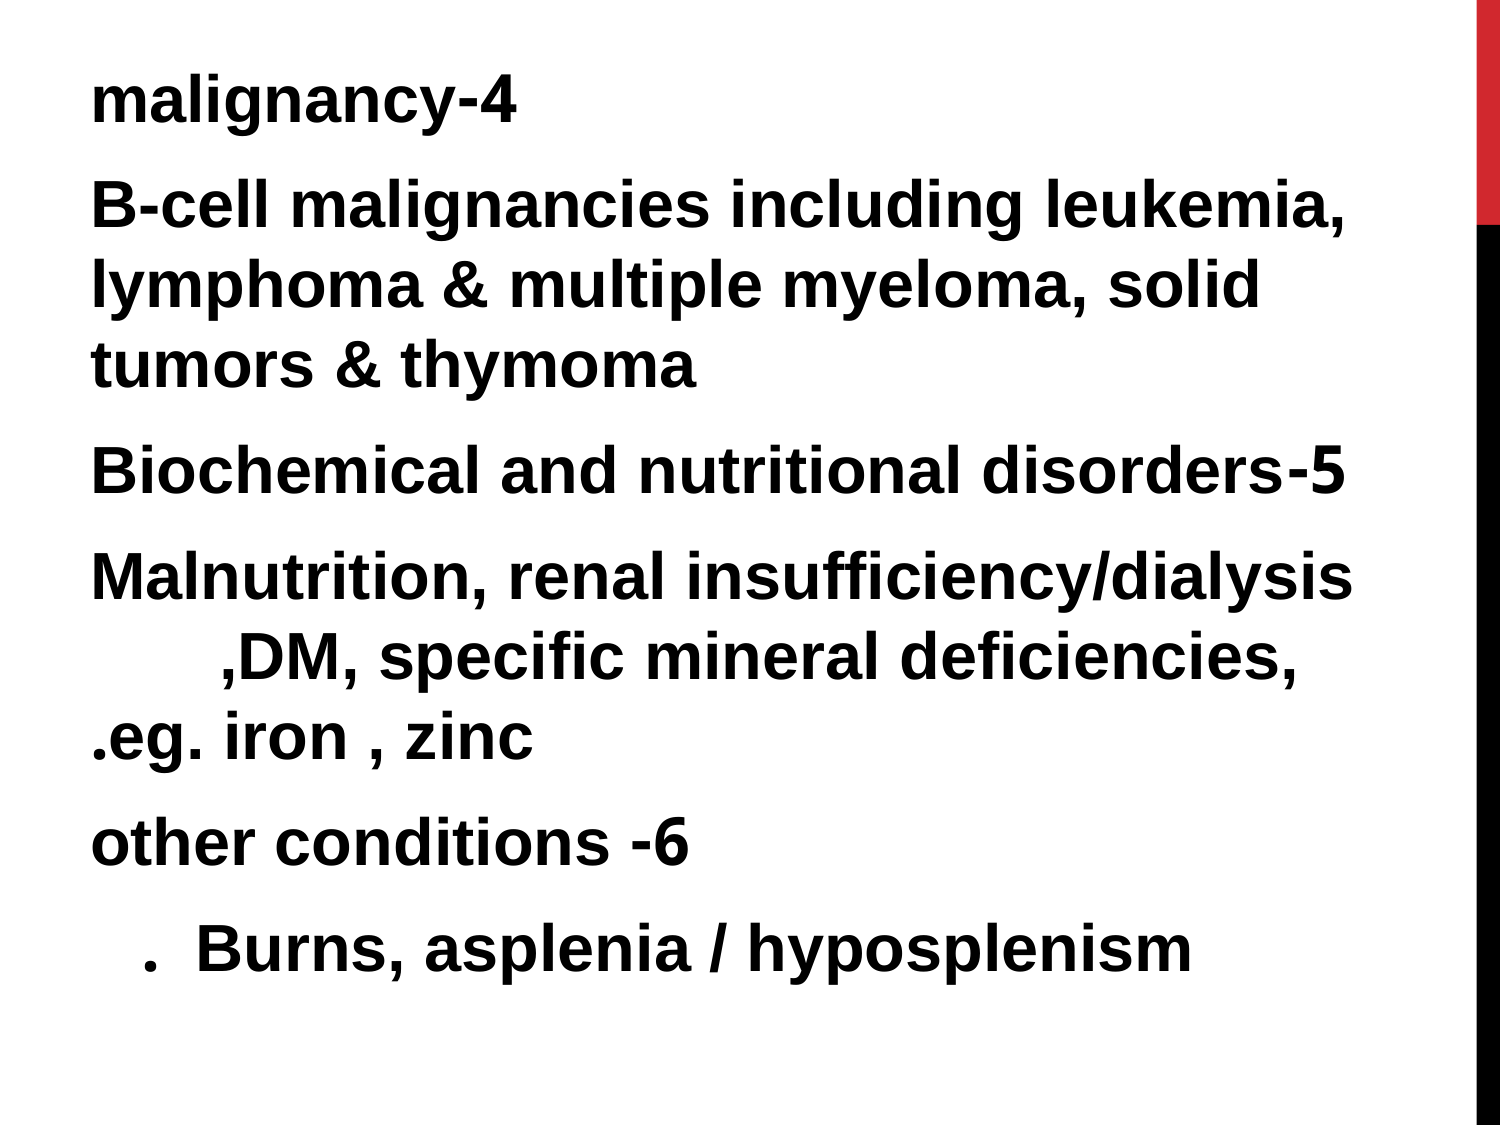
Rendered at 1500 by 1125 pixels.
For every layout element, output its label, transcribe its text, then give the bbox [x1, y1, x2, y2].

list 4-malignancy B-cell malignancies including leukemia, lymphoma & multiple myeloma, solid tumors & thymoma 5-Biochemical and nutritional disorders Malnutrition, renal insufficiency/dialysis ,DM, specific mineral deficiencies, eg. iron , zinc. 6- other conditions Burns, asplenia / hyposplenism . [75, 47, 1425, 858]
